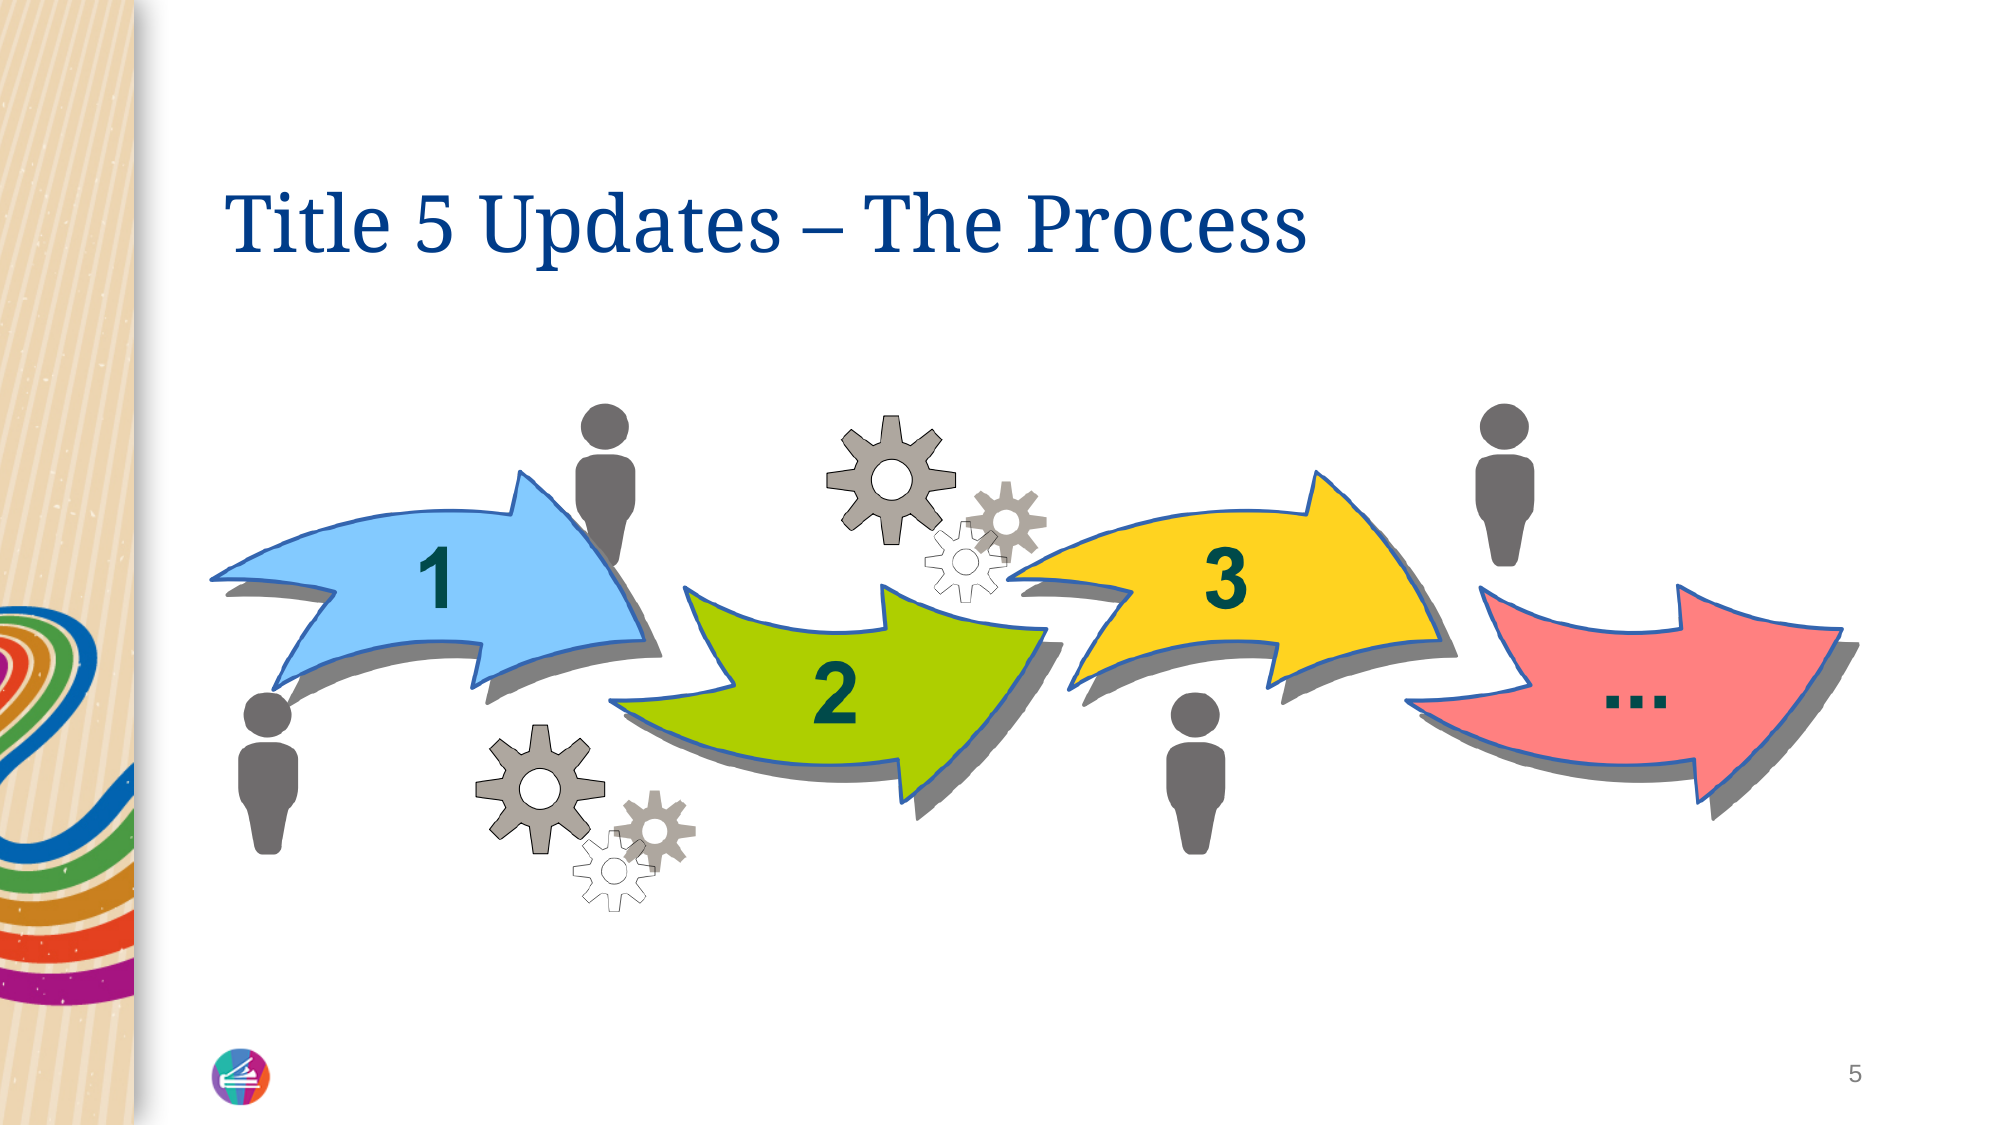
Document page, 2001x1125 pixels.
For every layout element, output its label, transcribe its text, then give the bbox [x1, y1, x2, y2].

slide_number 5 [1712, 1042, 1863, 1103]
picture [0, 0, 134, 1125]
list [209, 403, 1860, 912]
picture [209, 1046, 272, 1108]
title Title 5 Updates – The Process [209, 59, 1858, 278]
